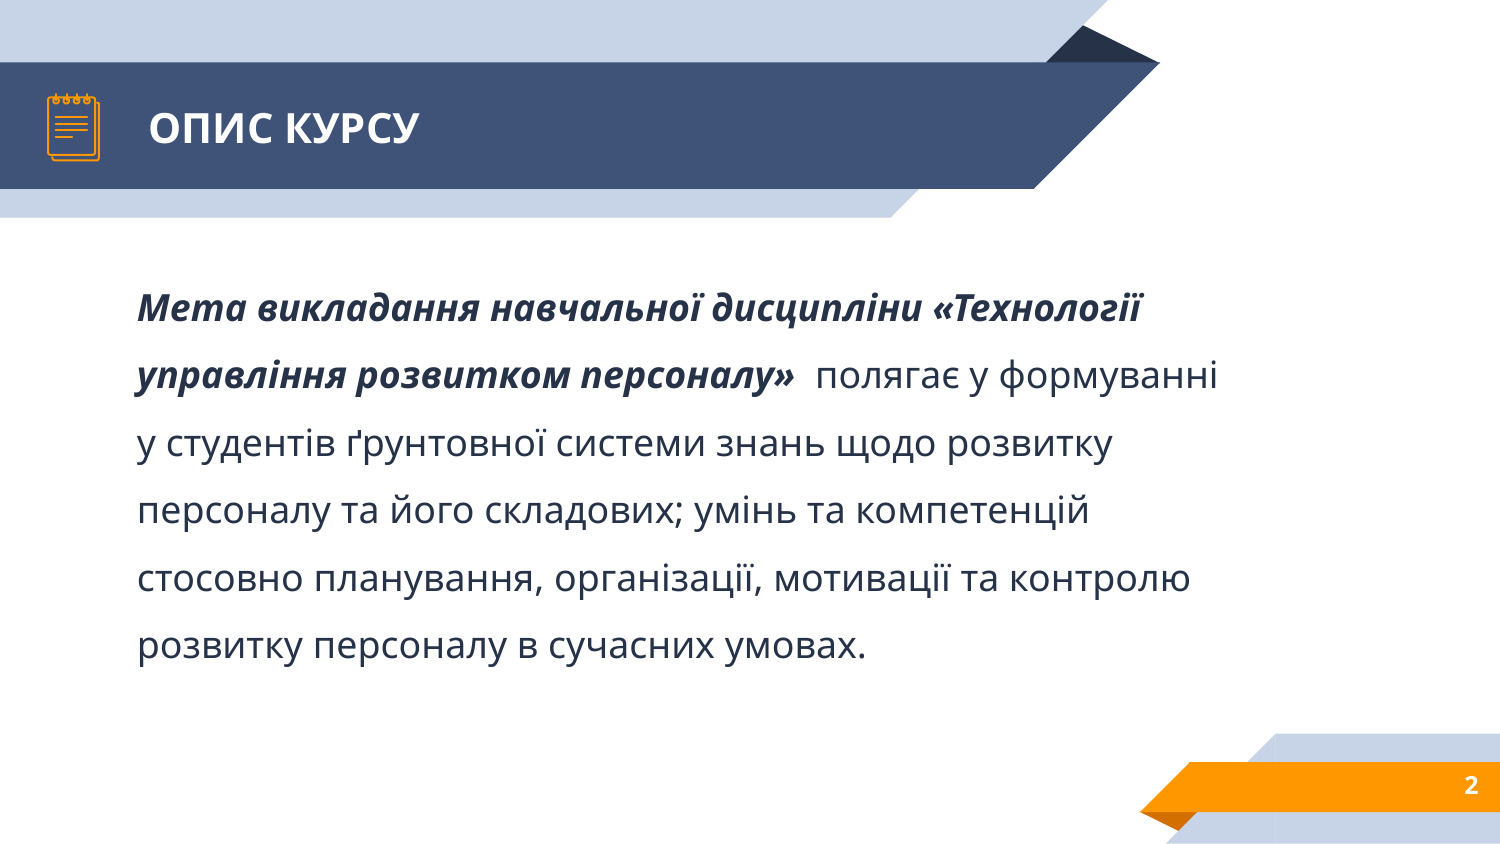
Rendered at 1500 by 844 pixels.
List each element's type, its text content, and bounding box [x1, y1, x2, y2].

list Мета викладання навчальної дисципліни «Технології управління розвитком персоналу» полягає у формуванні у студентів ґрунтовної системи знань щодо розвитку персоналу та його складових; умінь та компетенцій стосовно планування, організації, мотивації та контролю розвитку персоналу в сучасних умовах. [46, 246, 1254, 750]
slide_number 2 [1249, 760, 1494, 813]
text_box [47, 93, 100, 161]
title ОПИС КУРСУ [133, 64, 997, 190]
